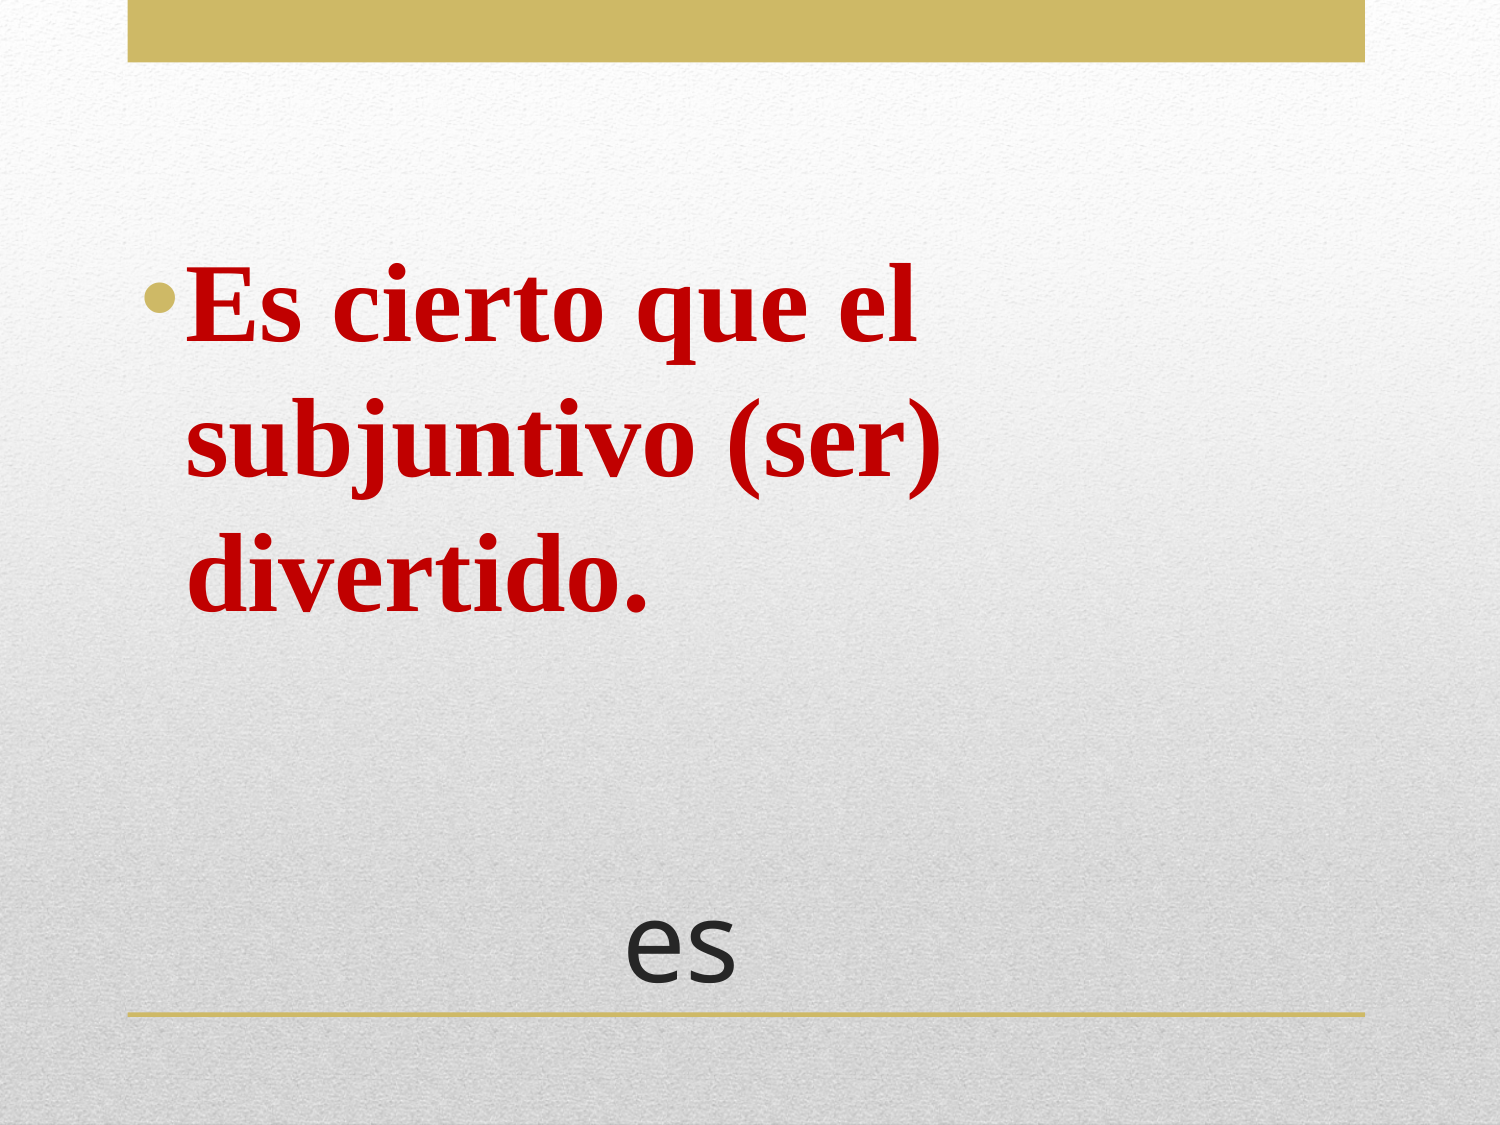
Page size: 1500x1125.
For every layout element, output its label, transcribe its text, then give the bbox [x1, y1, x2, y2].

list Es cierto que el subjuntivo (ser) divertido. [125, 112, 1363, 750]
title es [125, 750, 1238, 1013]
